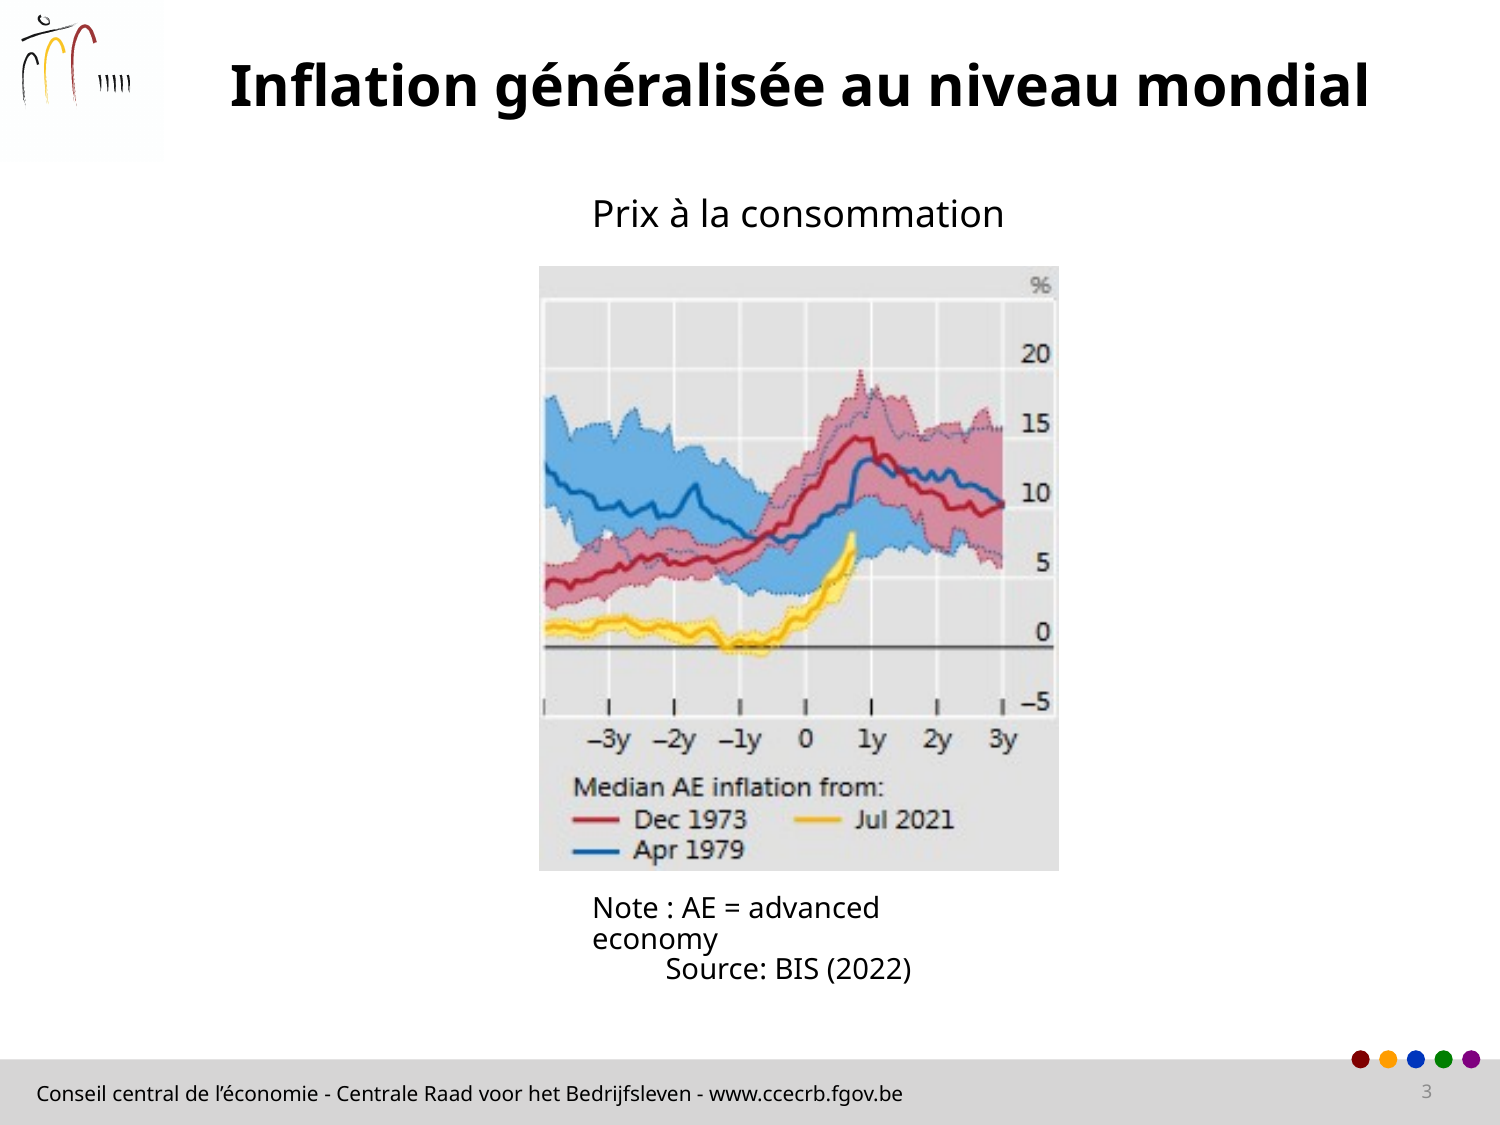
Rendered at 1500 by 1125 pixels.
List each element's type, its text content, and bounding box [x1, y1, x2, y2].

title Inflation généralisée au niveau mondial [205, 26, 1397, 149]
picture [0, 0, 164, 162]
text_box Source: BIS (2022) [650, 940, 947, 1001]
picture [539, 266, 1059, 871]
text_box Note : AE = advanced economy [577, 894, 1021, 955]
text_box Prix à la consommation [75, 182, 1500, 242]
slide_number 3 [1273, 1071, 1448, 1115]
